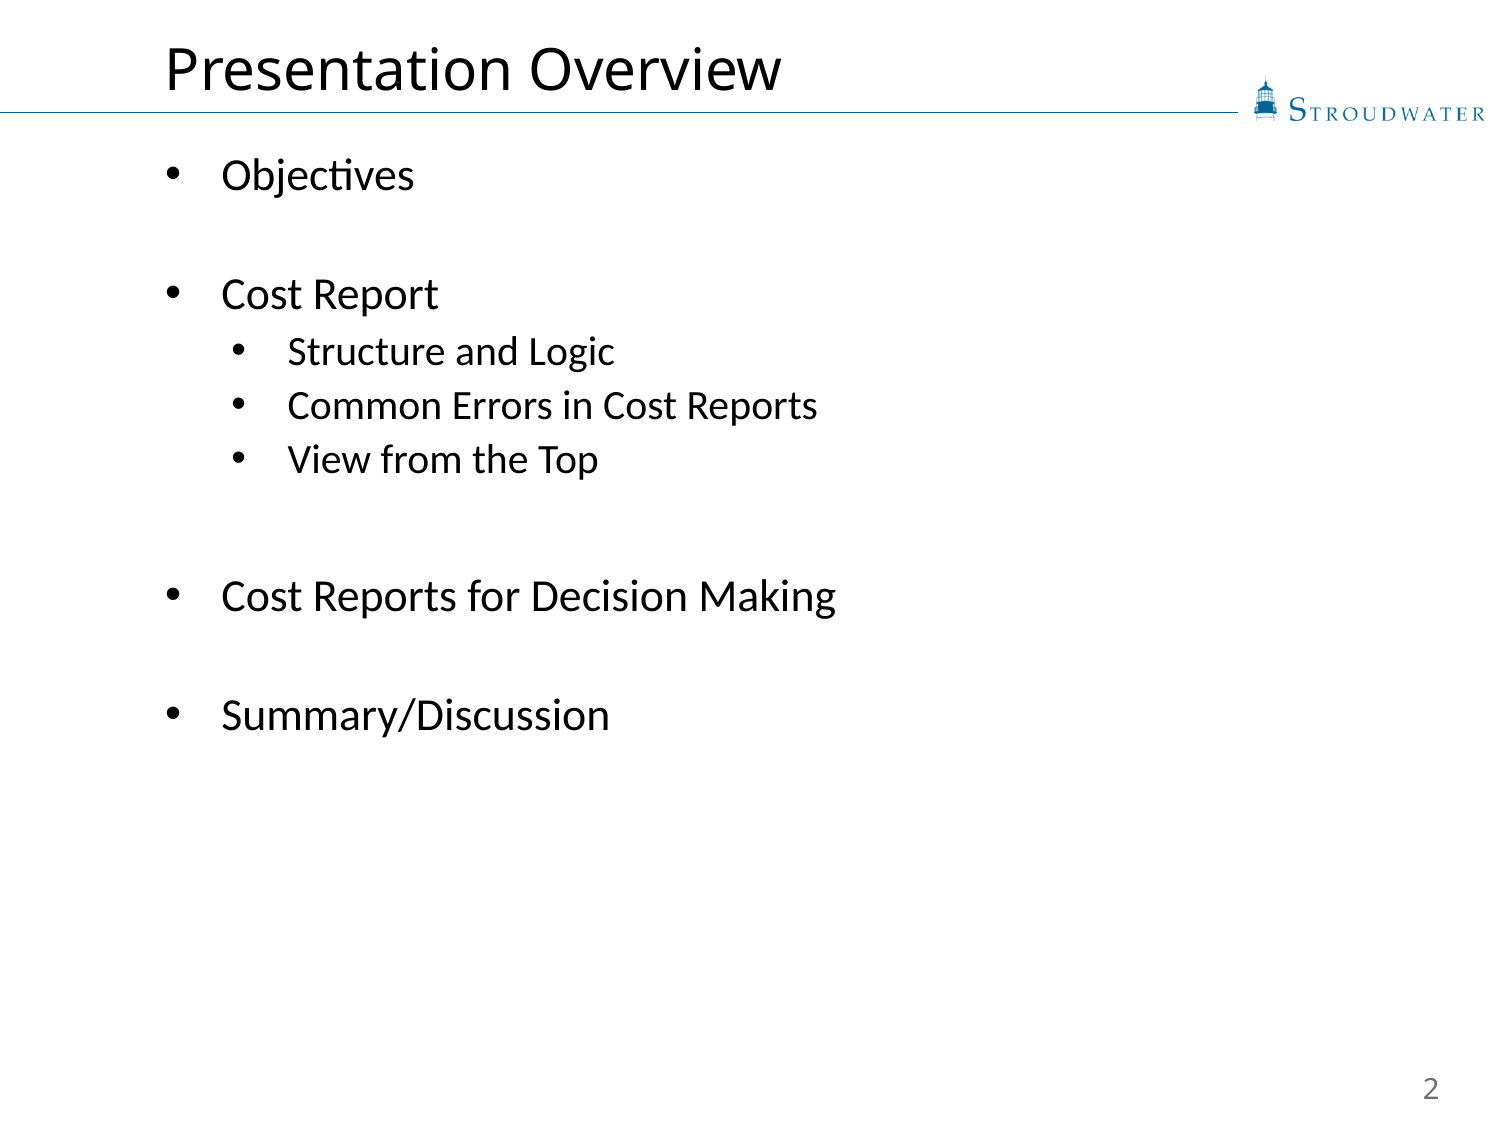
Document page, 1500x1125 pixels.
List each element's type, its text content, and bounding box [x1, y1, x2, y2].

list Objectives Cost Report Structure and Logic Common Errors in Cost Reports View from the Top Cost Reports for Decision Making Summary/Discussion [149, 137, 1351, 1038]
picture [1250, 72, 1488, 125]
text_box Presentation Overview [150, 24, 1025, 100]
